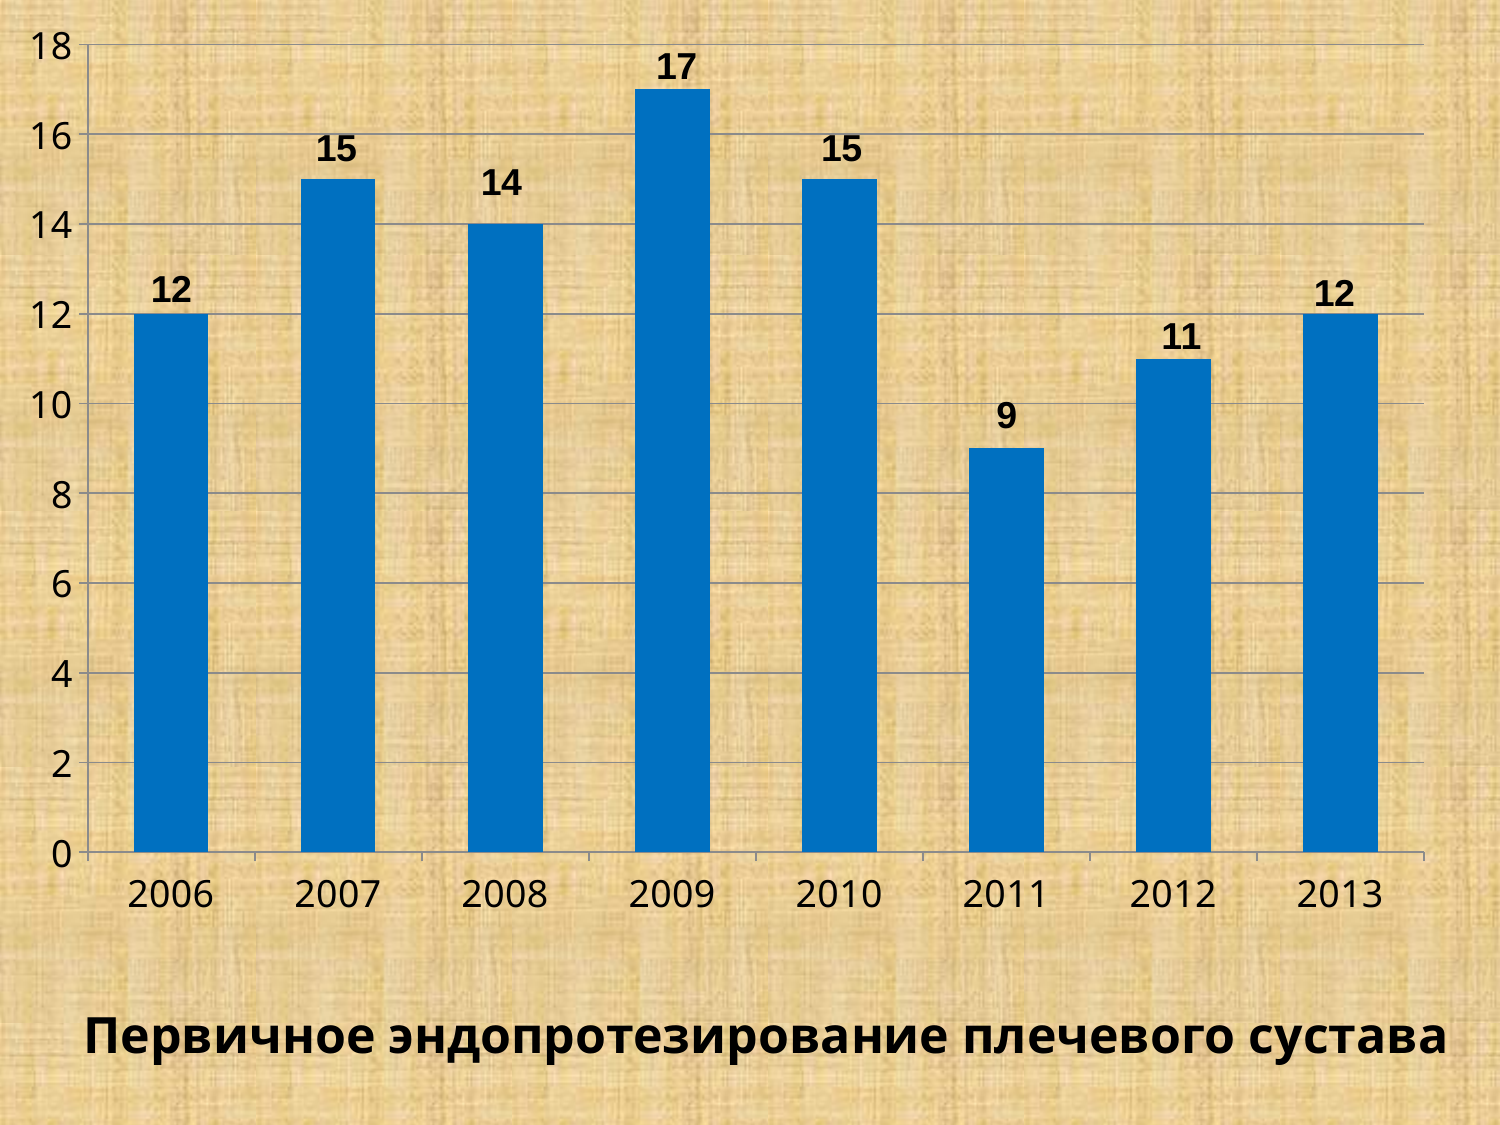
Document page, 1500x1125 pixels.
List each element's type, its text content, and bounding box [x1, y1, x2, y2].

text_box Первичное эндопротезирование плечевого сустава [68, 996, 1464, 1071]
picture [0, 0, 1500, 1125]
chart [0, 0, 1454, 938]
